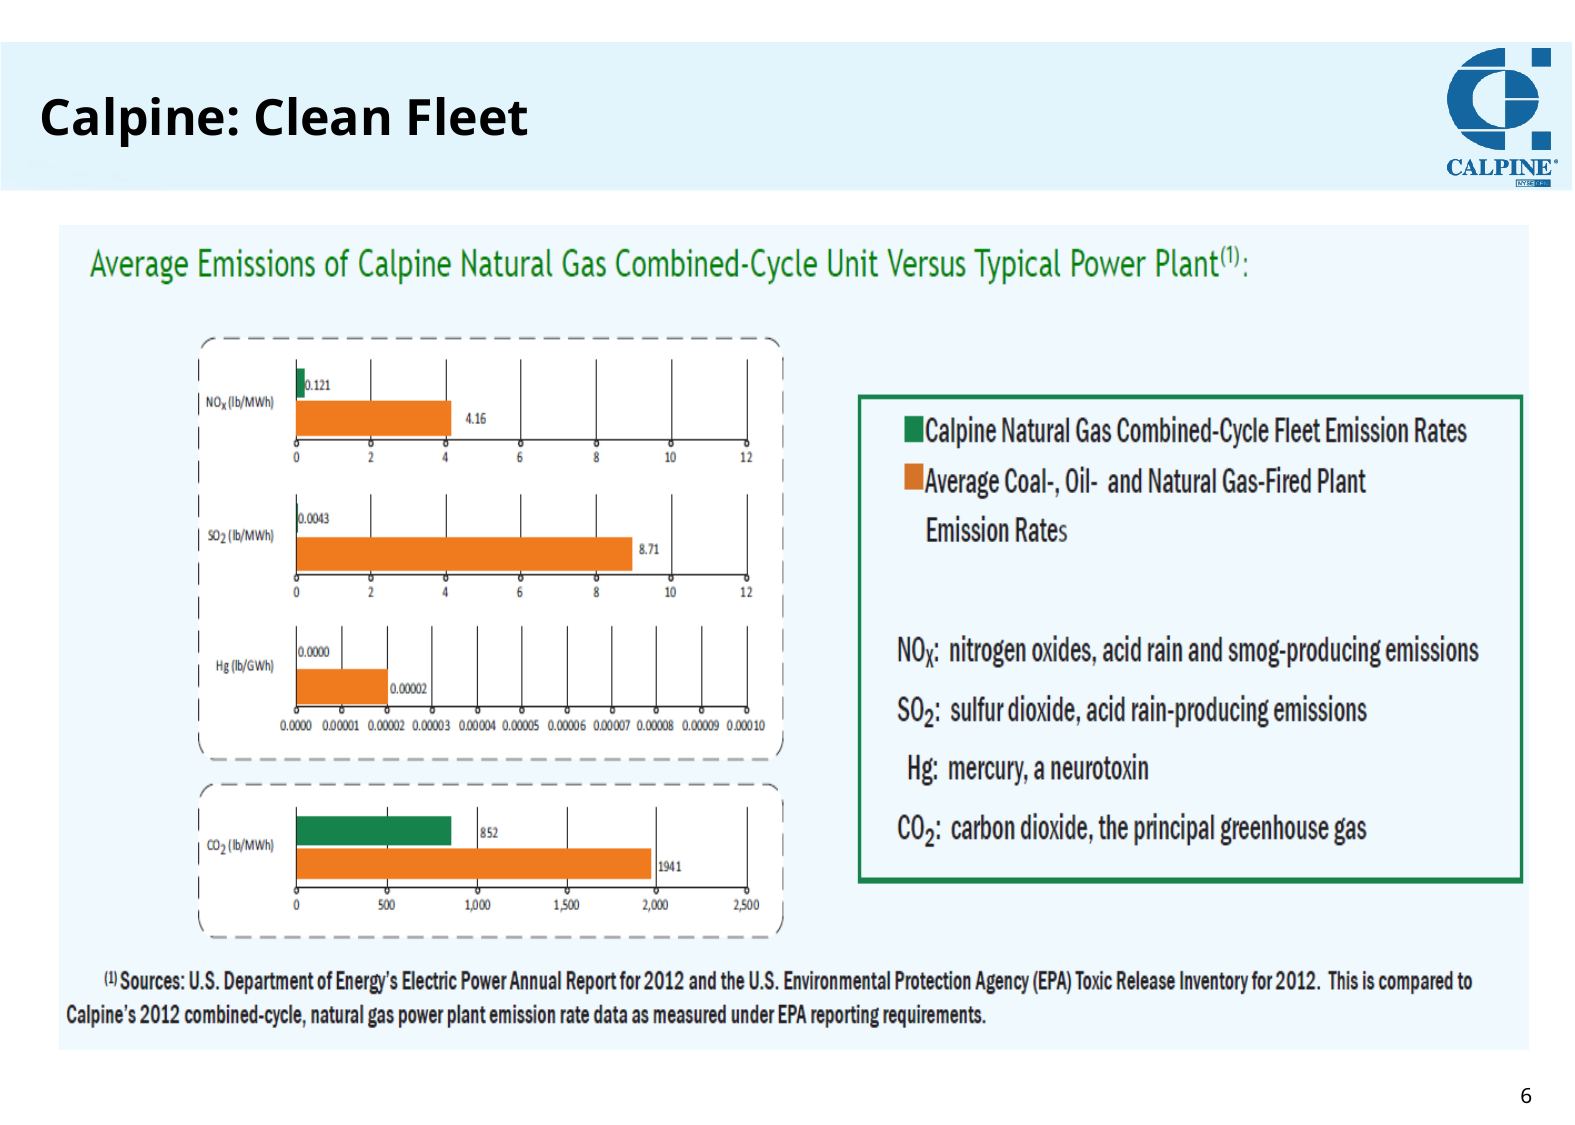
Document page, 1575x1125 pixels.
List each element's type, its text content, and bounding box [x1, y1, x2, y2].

text_box 5 [1362, 1075, 1547, 1121]
picture [0, 42, 1573, 194]
picture [58, 224, 1530, 1051]
text_box Calpine: Clean Fleet [25, 77, 1375, 164]
